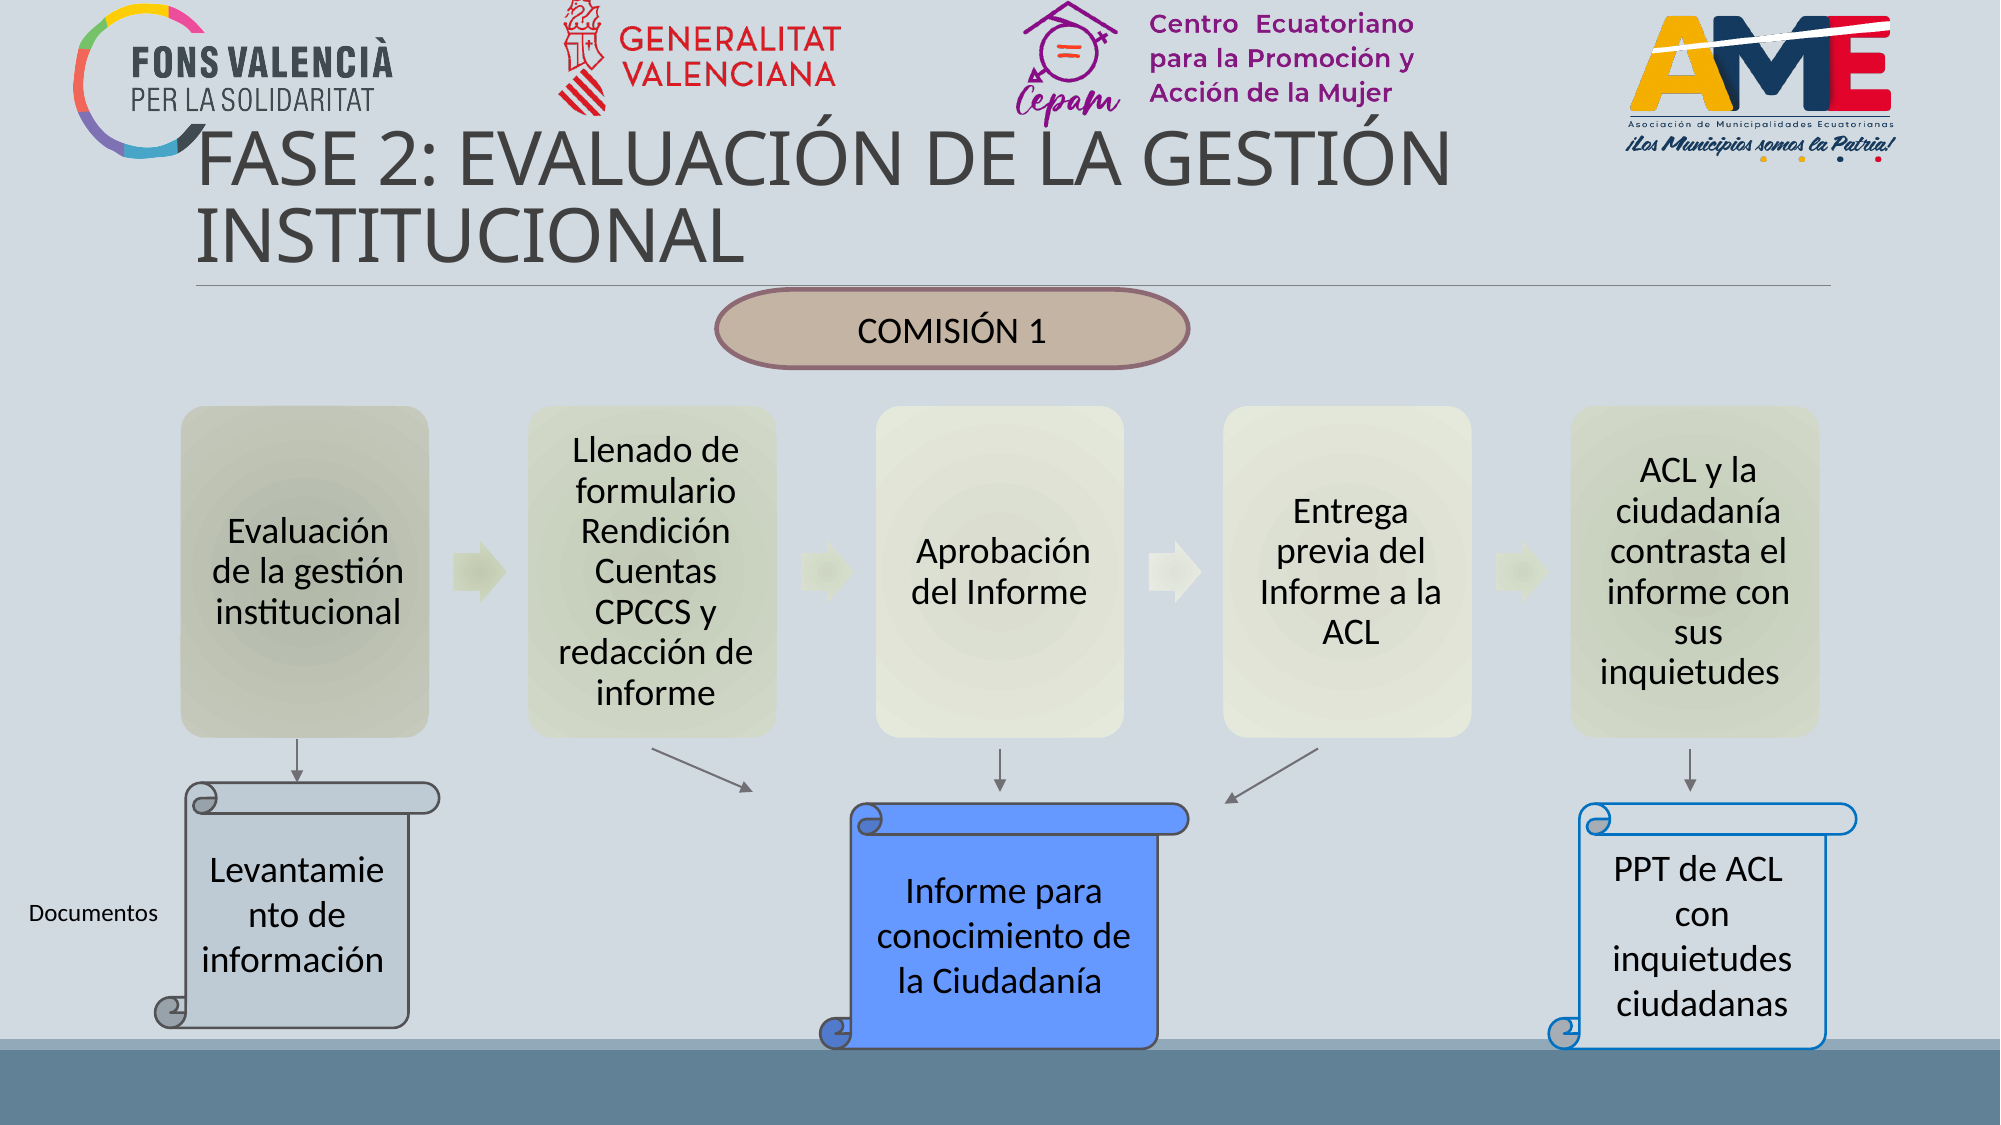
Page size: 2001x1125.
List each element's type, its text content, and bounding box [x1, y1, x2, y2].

picture [1011, 0, 1123, 132]
picture [1134, 0, 1430, 132]
picture [557, 0, 853, 117]
text_box Levantamiento de información [153, 922, 410, 1030]
title FASE 2: EVALUACIÓN DE LA GESTIÓN INSTITUCIONAL [180, 47, 1830, 232]
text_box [1224, 748, 1319, 805]
text_box Documentos [14, 888, 184, 934]
text_box Informe para conocimiento de la Ciudadanía [818, 922, 1159, 1051]
picture [63, 0, 399, 166]
text_box PPT de ACL con inquietudes ciudadanas [1831, 802, 1858, 836]
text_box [179, 231, 1821, 912]
text_box PPT de ACL con inquietudes ciudadanas [1547, 922, 1827, 1051]
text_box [651, 748, 754, 793]
picture [1625, 0, 1897, 162]
